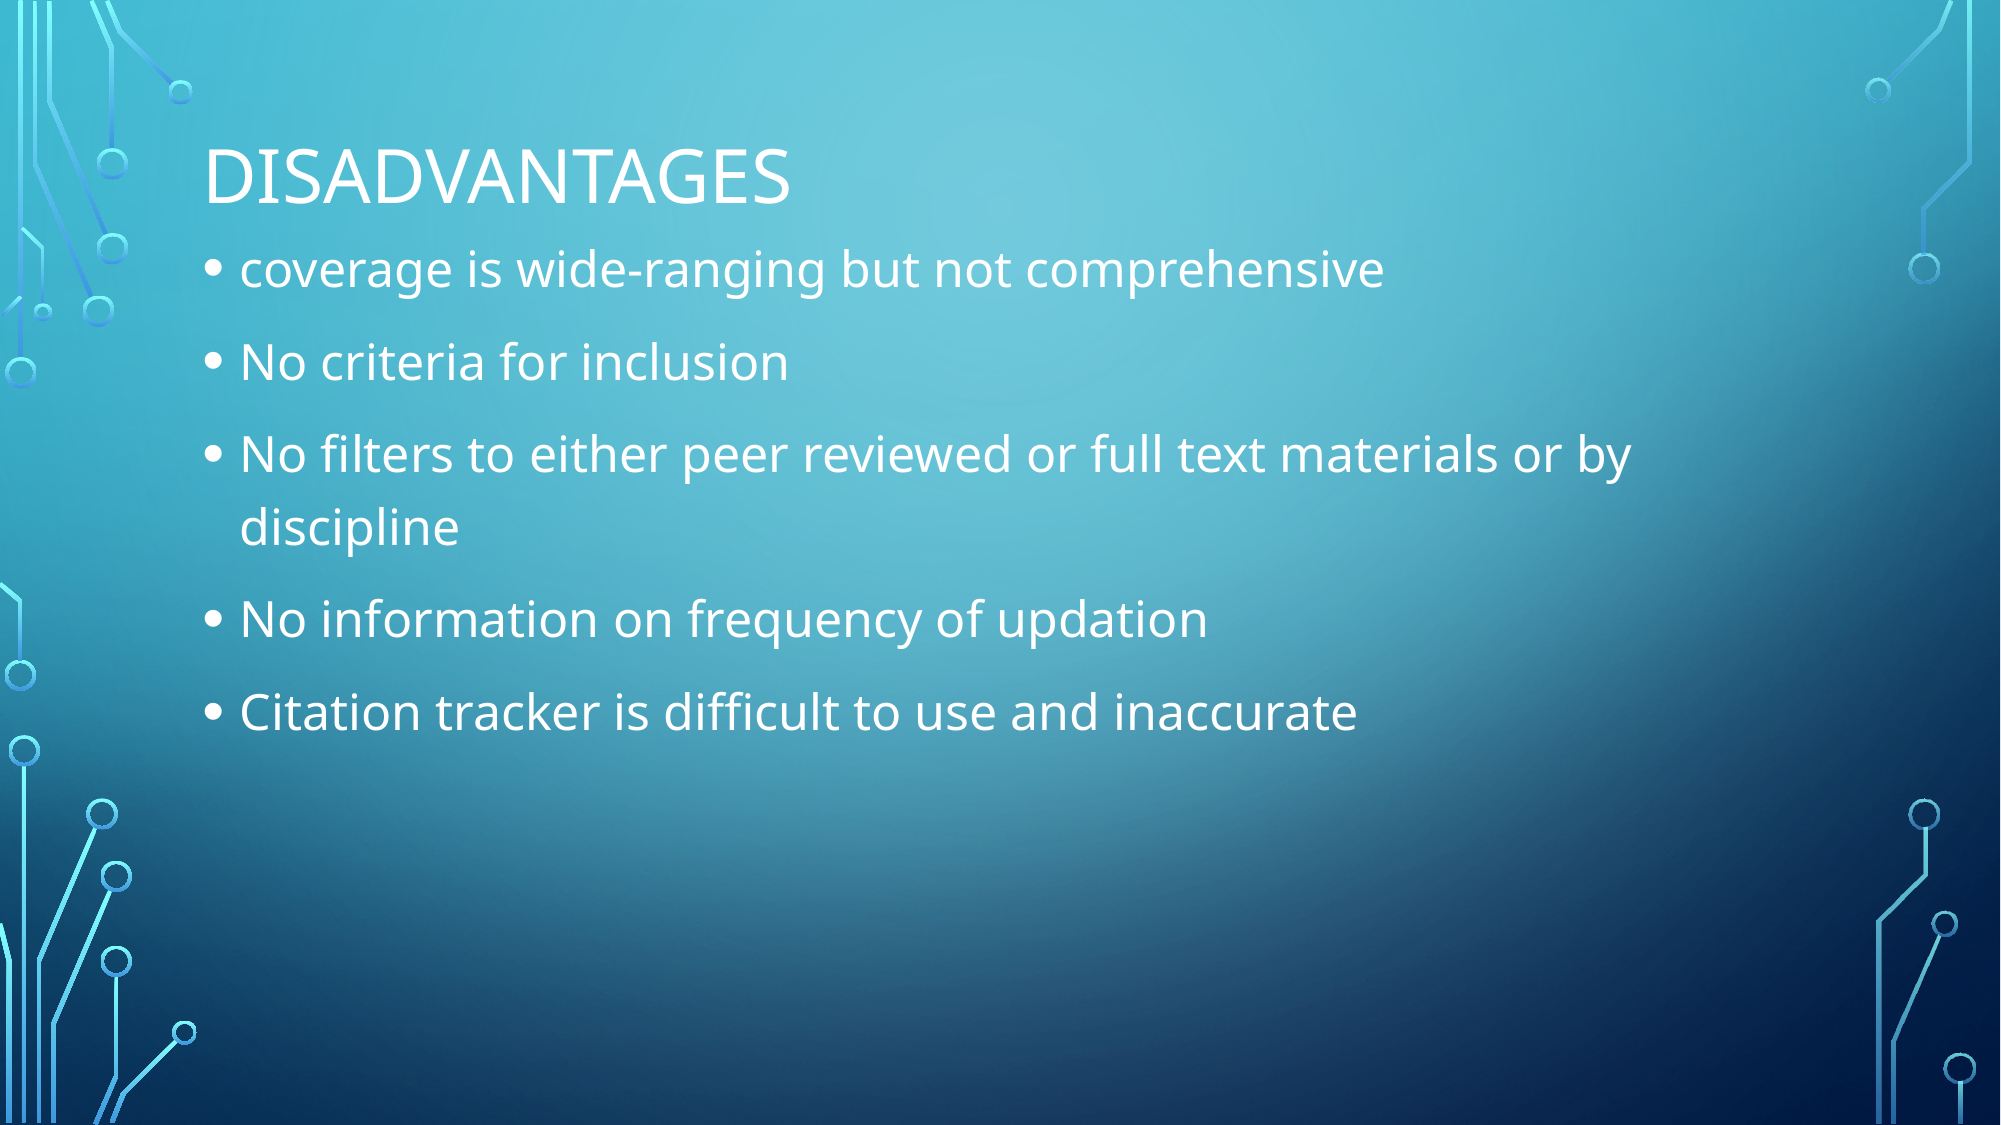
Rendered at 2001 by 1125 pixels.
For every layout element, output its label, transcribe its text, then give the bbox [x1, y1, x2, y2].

title Disadvantages [187, 101, 1813, 217]
list coverage is wide-ranging but not comprehensive No criteria for inclusion No filters to either peer reviewed or full text materials or by discipline No information on frequency of updation Citation tracker is difficult to use and inaccurate [187, 217, 1813, 897]
